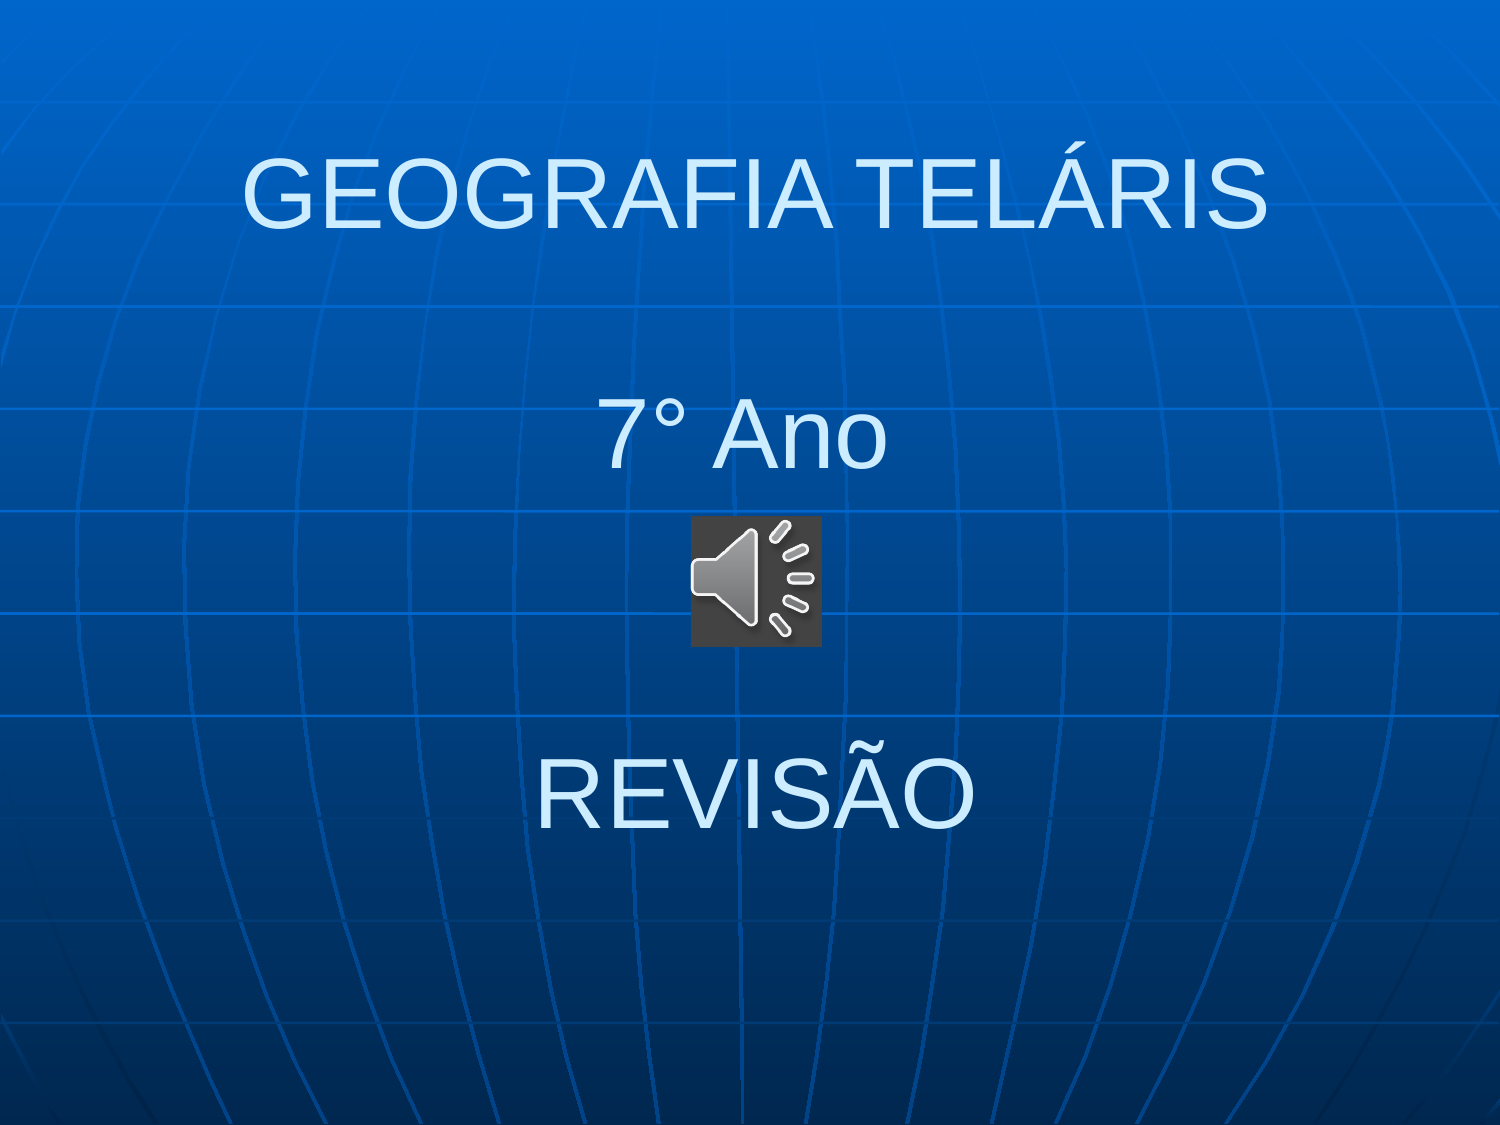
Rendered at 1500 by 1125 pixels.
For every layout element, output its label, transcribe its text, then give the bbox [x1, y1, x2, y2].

picture [689, 515, 823, 648]
title GEOGRAFIA TELÁRIS 7° Ano REVISÃO [112, 99, 1400, 976]
